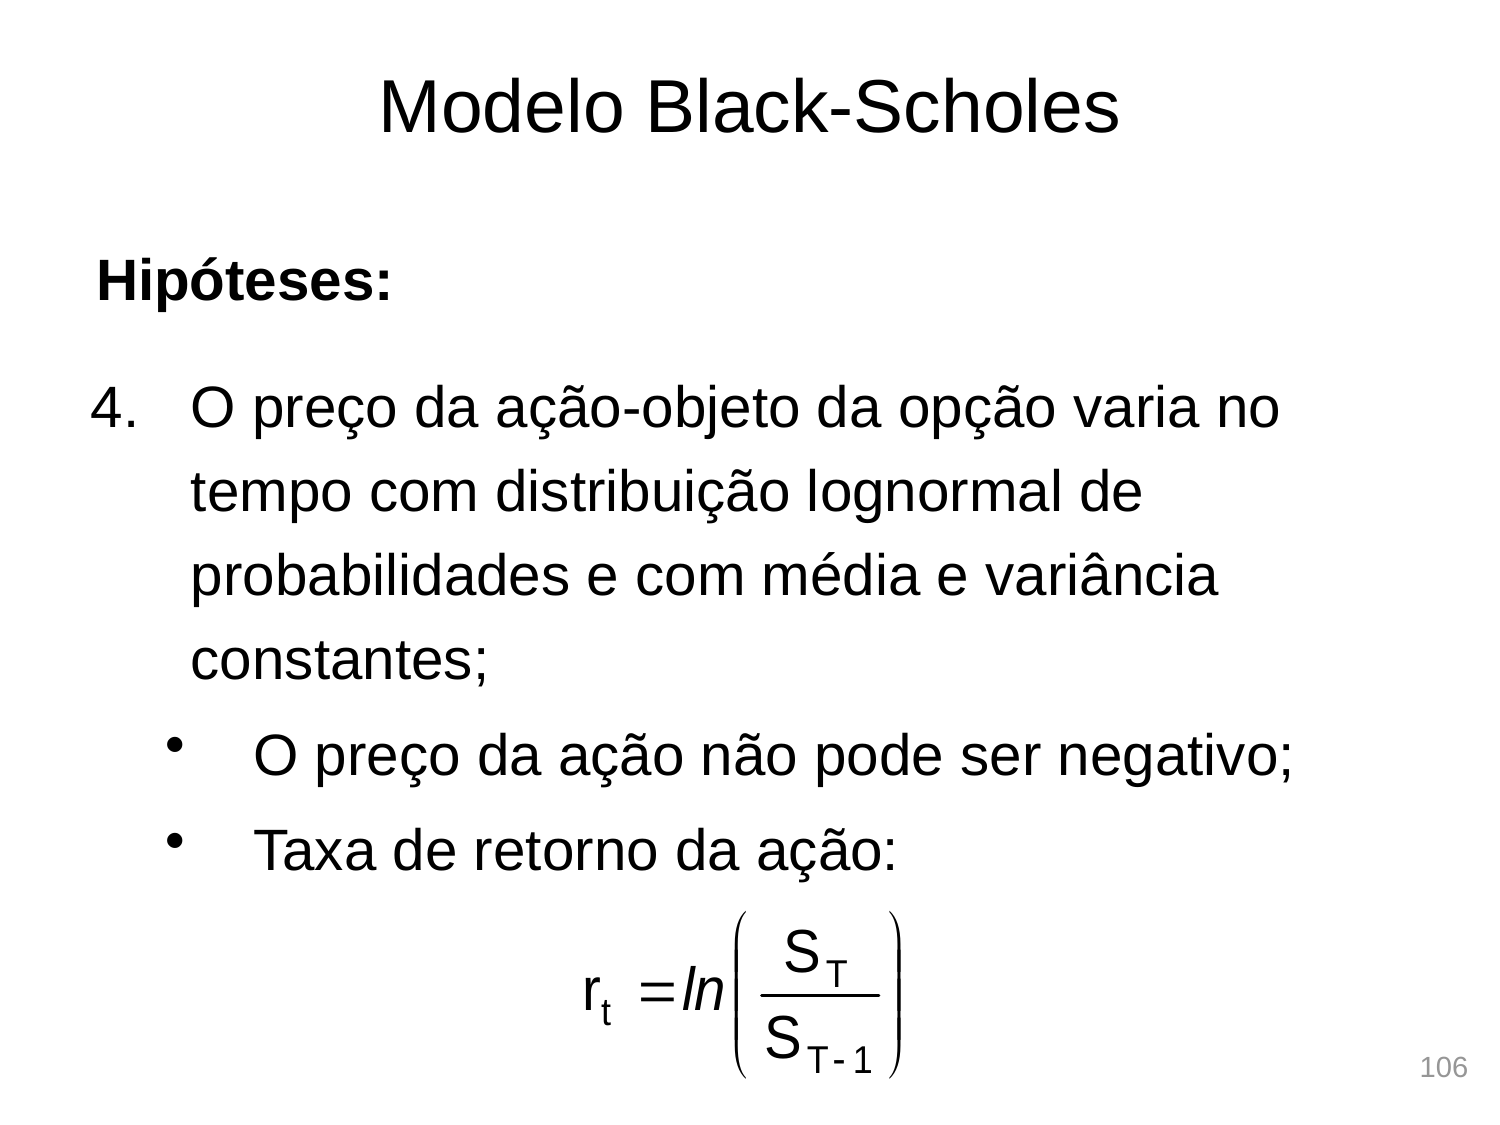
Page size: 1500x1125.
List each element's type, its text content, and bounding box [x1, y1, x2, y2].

text_box O preço da ação-objeto da opção varia no tempo com distribuição lognormal de probabilidades e com média e variância constantes; O preço da ação não pode ser negativo; Taxa de retorno da ação: [76, 347, 1420, 1011]
slide_number 106 [1133, 1041, 1484, 1120]
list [574, 899, 916, 1090]
list Hipóteses: [81, 206, 1163, 332]
title Modelo Black-Scholes [75, 45, 1425, 161]
